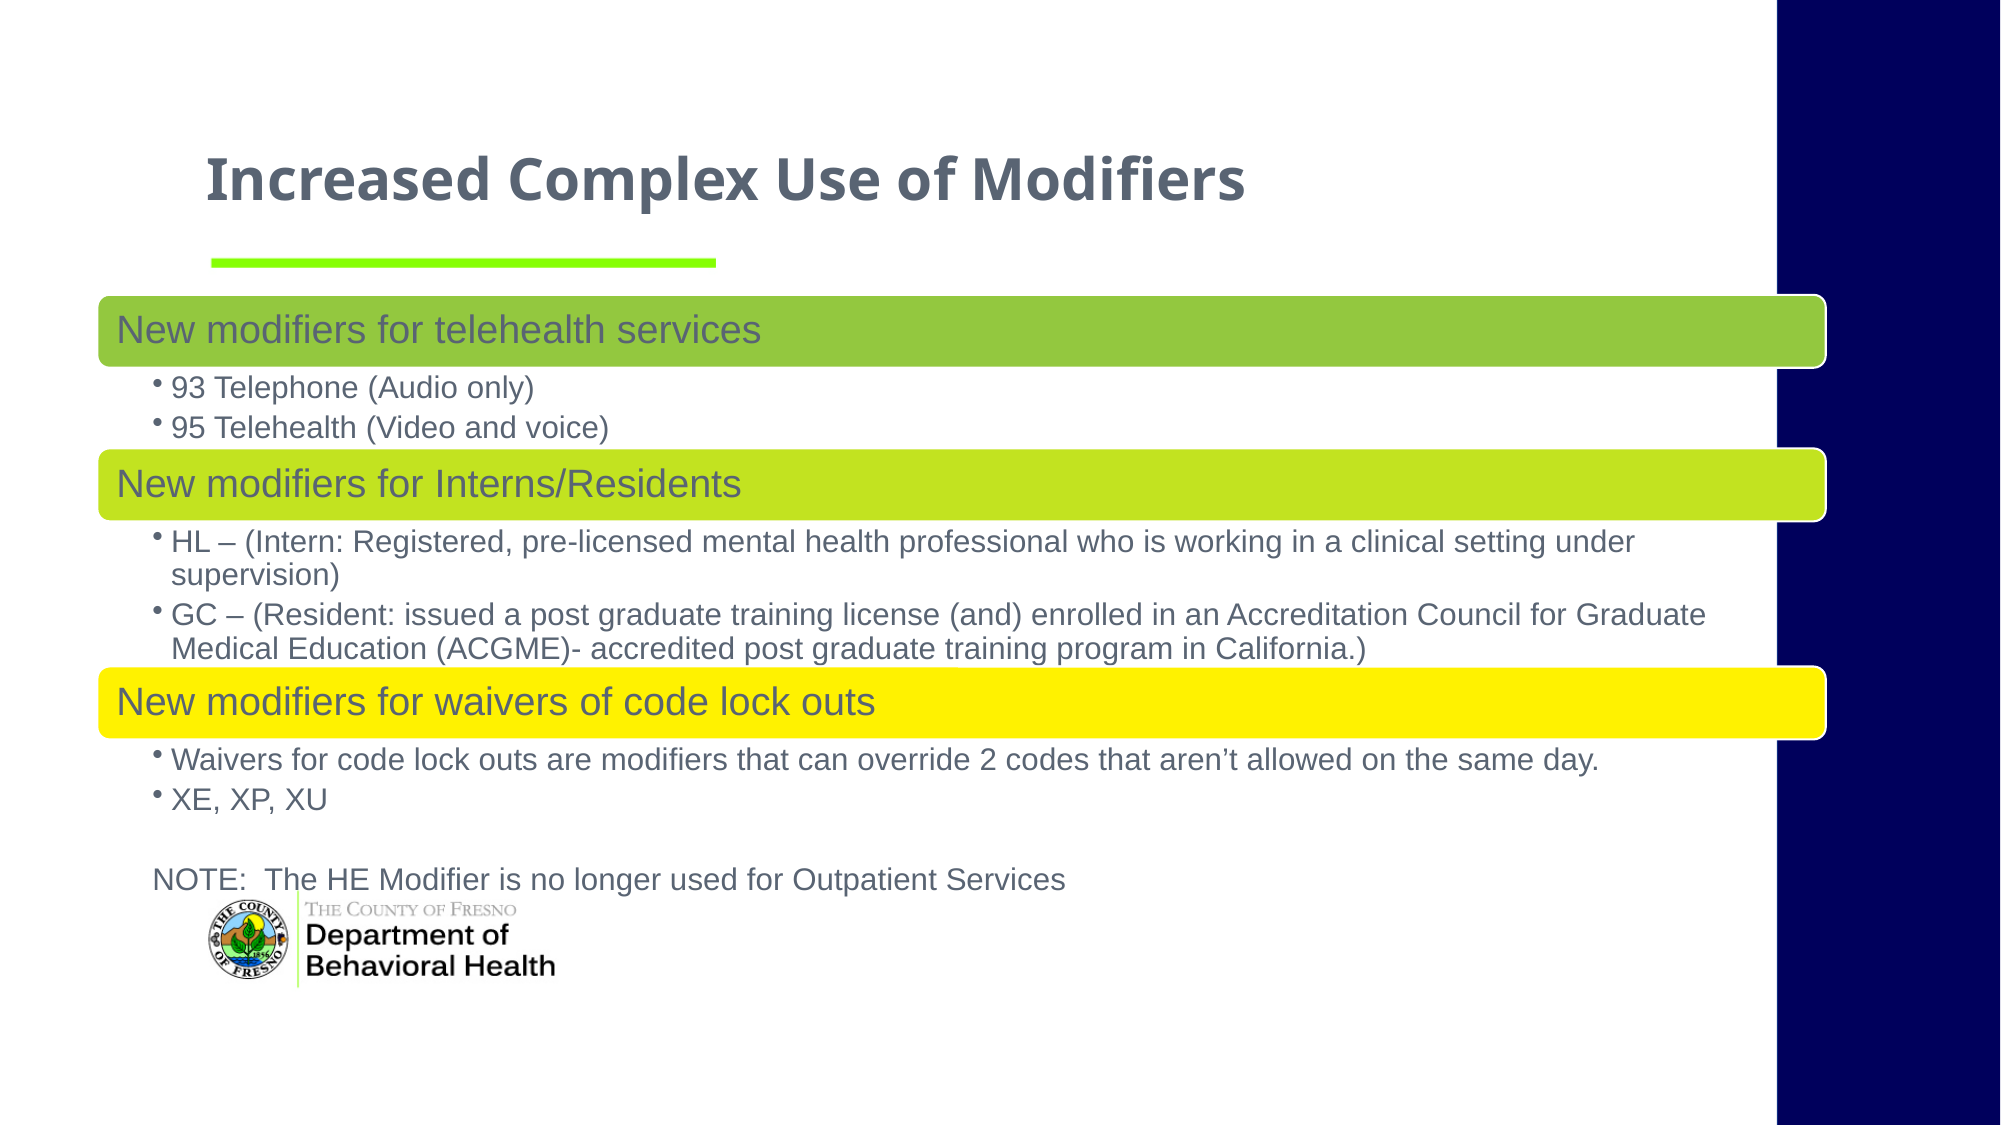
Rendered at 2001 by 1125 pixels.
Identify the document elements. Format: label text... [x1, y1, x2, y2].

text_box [97, 278, 1826, 917]
title Increased Complex Use of Modifiers [206, 143, 1606, 273]
picture [0, 0, 2001, 1125]
